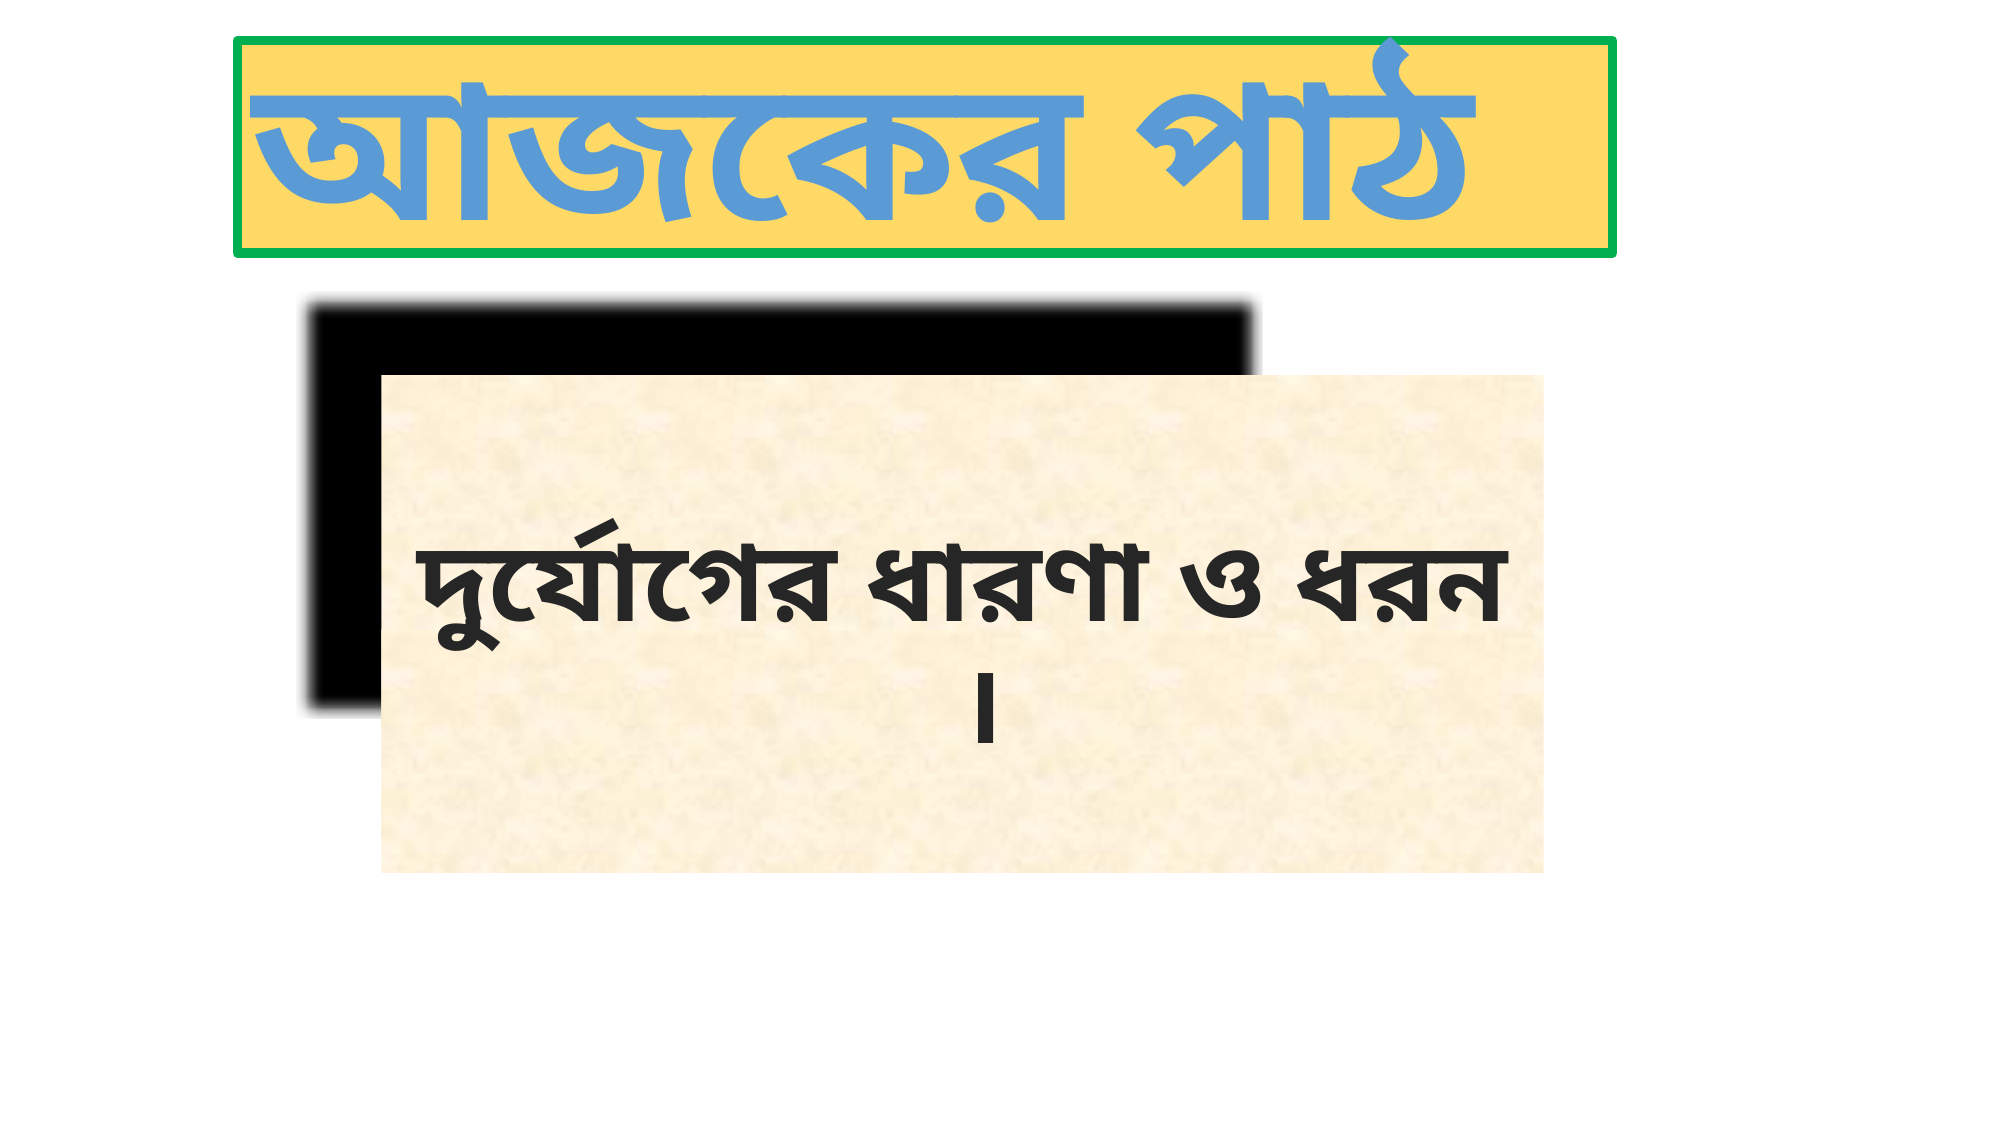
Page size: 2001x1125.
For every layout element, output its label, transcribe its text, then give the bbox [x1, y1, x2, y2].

text_box আজকের পাঠ [237, 40, 1613, 254]
list দুর্যোগের ধারণা ও ধরন । [381, 375, 1544, 873]
